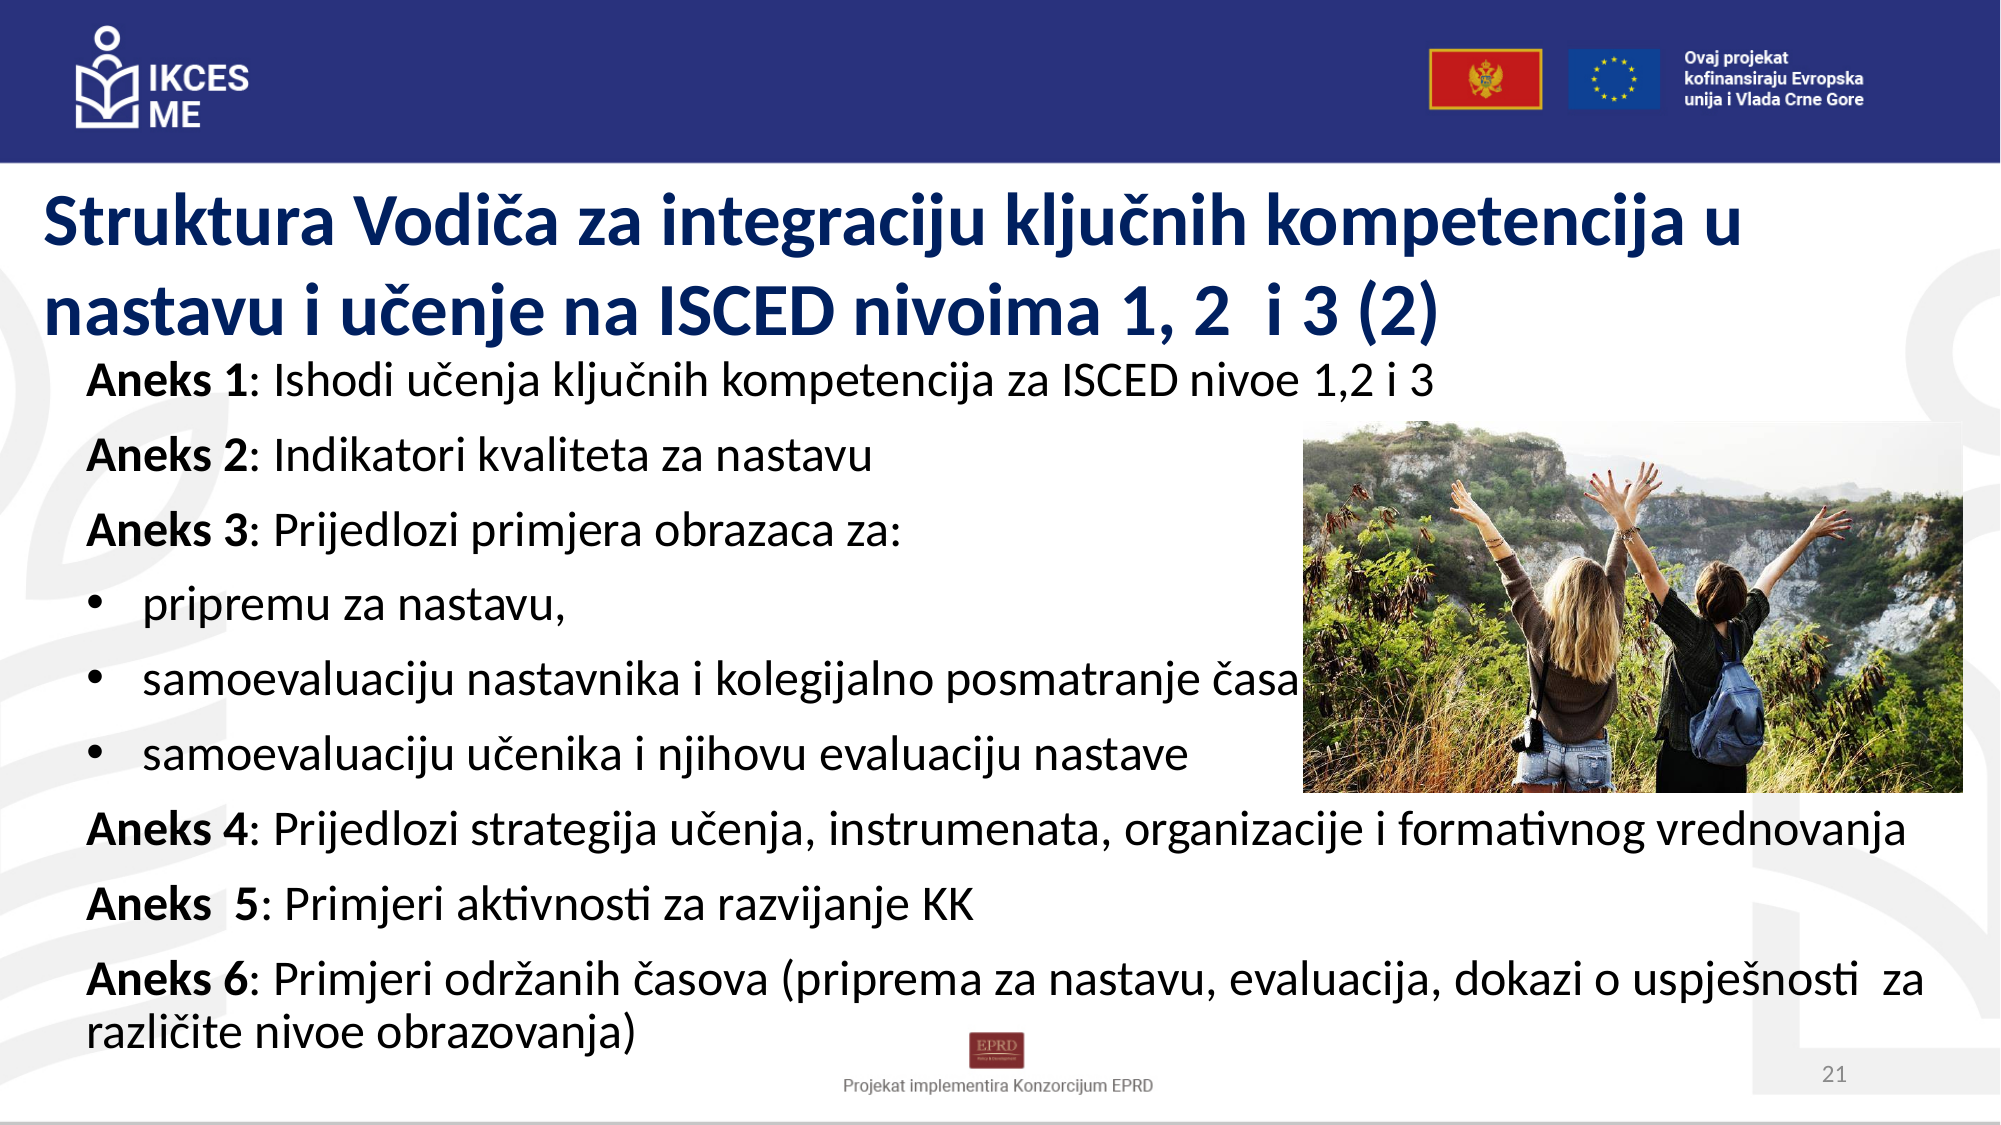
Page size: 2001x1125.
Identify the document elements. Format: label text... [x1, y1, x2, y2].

text_box Aneks 1: Ishodi učenja ključnih kompetencija za ISCED nivoe 1,2 i 3 Aneks 2: Indikatori kvaliteta za nastavu Aneks 3: Prijedlozi primjera obrazaca za: pripremu za nastavu, samoevaluaciju nastavnika i kolegijalno posmatranje časa, samoevaluaciju učenika i njihovu evaluaciju nastave Aneks 4: Prijedlozi strategija učenja, instrumenata, organizacije i formativnog vrednovanja Aneks 5: Primjeri aktivnosti za razvijanje KK Aneks 6: Primjeri održanih časova (priprema za nastavu, evaluacija, dokazi o uspješnosti za različite nivoe obrazovanja) [71, 345, 1963, 1066]
picture [0, 0, 2001, 1125]
slide_number 21 [1412, 1042, 1863, 1103]
text_box Struktura Vodiča za integraciju ključnih kompetencija u nastavu i učenje na ISCED nivoima 1, 2 i 3 (2) [29, 162, 1963, 358]
